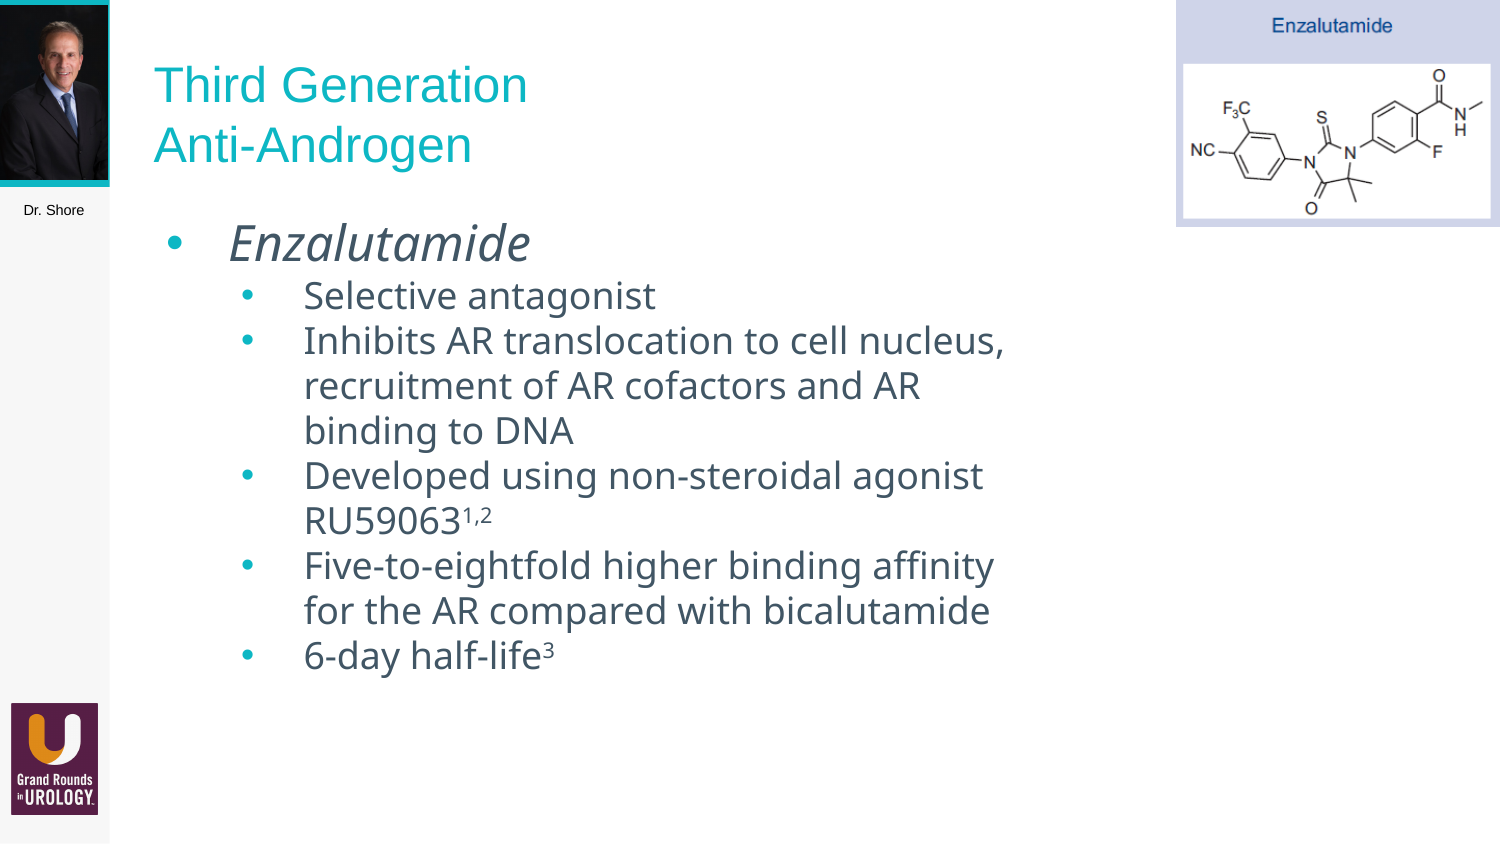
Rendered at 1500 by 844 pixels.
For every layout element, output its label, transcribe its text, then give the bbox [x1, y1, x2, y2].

text_box Dr. Shore [8, 193, 100, 226]
picture [1175, 0, 1500, 227]
picture [0, 5, 108, 180]
title Third Generation Anti-Androgen [138, 0, 722, 188]
list Enzalutamide Selective antagonist Inhibits AR translocation to cell nucleus, recruitment of AR cofactors and AR binding to DNA Developed using non-steroidal agonist RU590631,2 Five-to-eightfold higher binding affinity for the AR compared with bicalutamide 6-day half-life3 [138, 196, 1053, 743]
picture [11, 703, 98, 815]
